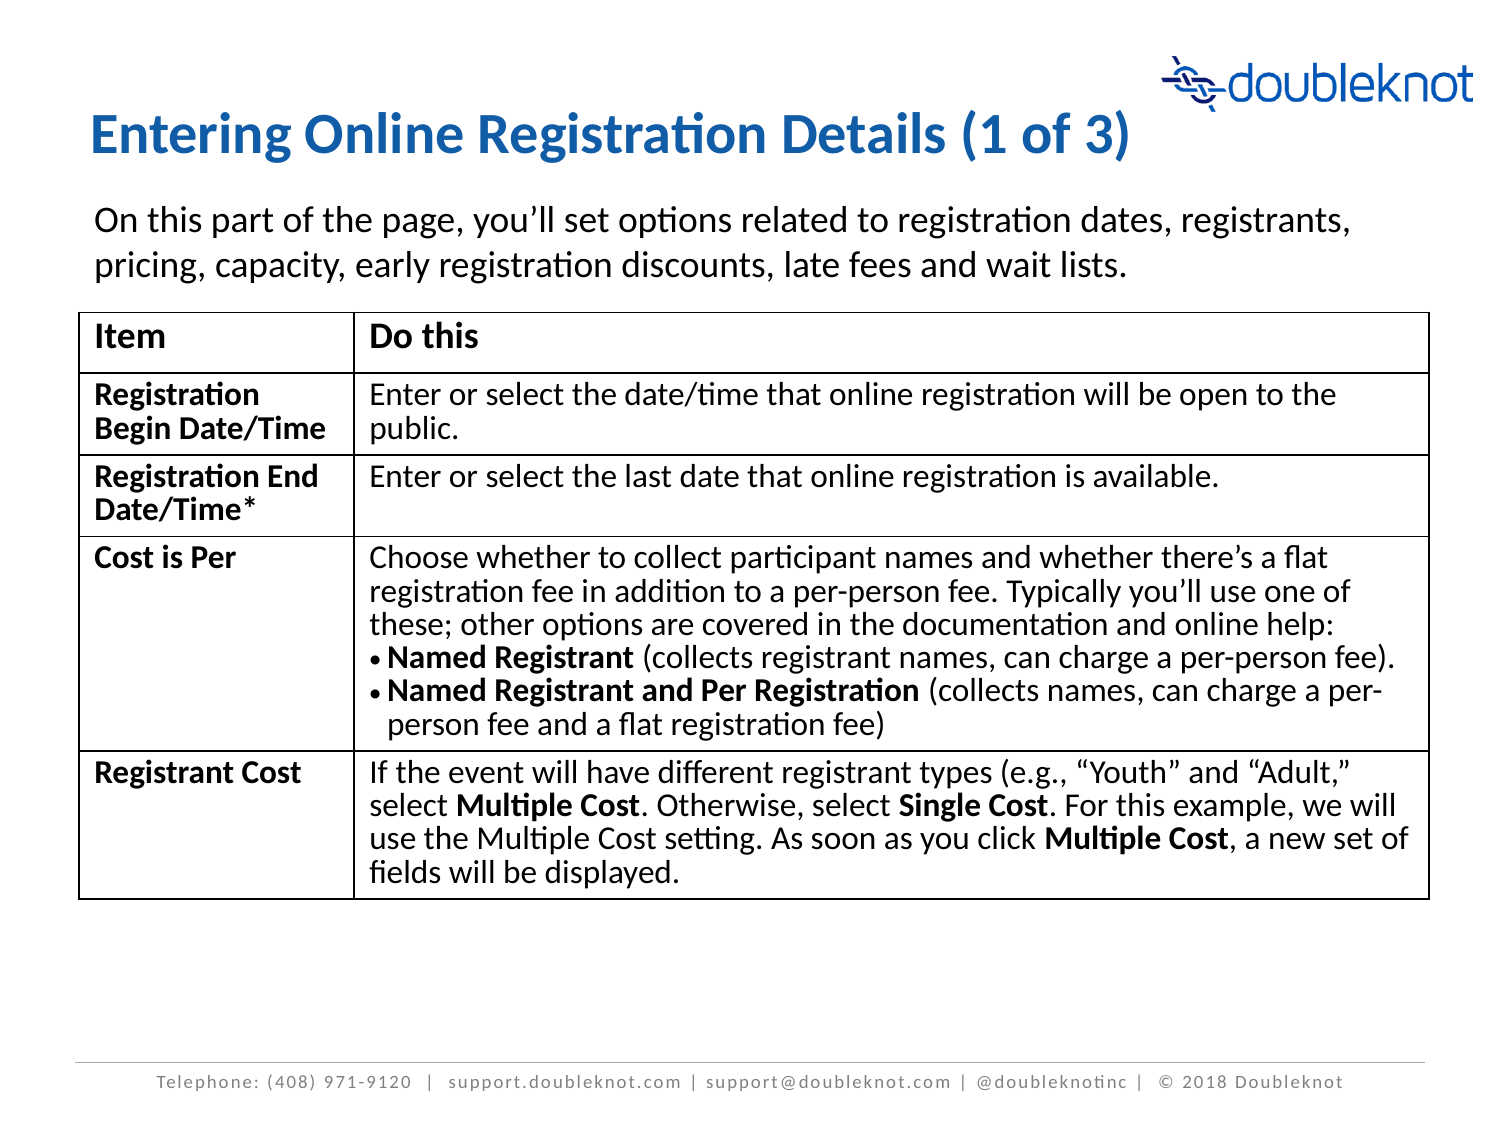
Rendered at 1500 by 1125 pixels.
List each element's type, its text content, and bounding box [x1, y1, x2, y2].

table_header Item [80, 313, 353, 372]
table_header Do this [355, 313, 1428, 372]
table_cell Registration Begin Date/Time [80, 374, 353, 454]
table_cell Enter or select the date/time that online registration will be open to the public. [355, 374, 1428, 454]
title Entering Online Registration Details (1 of 3) [75, 45, 1425, 233]
table_cell Choose whether to collect participant names and whether there’s a flat registration fee in addition to a per-person fee. Typically you’ll use one of these; other options are covered in the documentation and online help: Named Registrant (collects registrant names, can charge a per-person fee). Named Registrant and Per Registration (collects names, can charge a per-person fee and a flat registration fee) [355, 537, 1428, 750]
table_cell Enter or select the last date that online registration is available. [355, 456, 1428, 536]
picture [1425, 54, 1475, 113]
table_cell Registrant Cost [80, 752, 353, 898]
table_cell Cost is Per [80, 537, 353, 750]
text_box On this part of the page, you’ll set options related to registration dates, registrants, pricing, capacity, early registration discounts, late fees and wait lists. [79, 187, 1430, 293]
table_cell If the event will have different registrant types (e.g., “Youth” and “Adult,” select Multiple Cost. Otherwise, select Single Cost. For this example, we will use the Multiple Cost setting. As soon as you click Multiple Cost, a new set of fields will be displayed. [355, 752, 1428, 898]
table_cell Registration End Date/Time* [80, 456, 353, 536]
